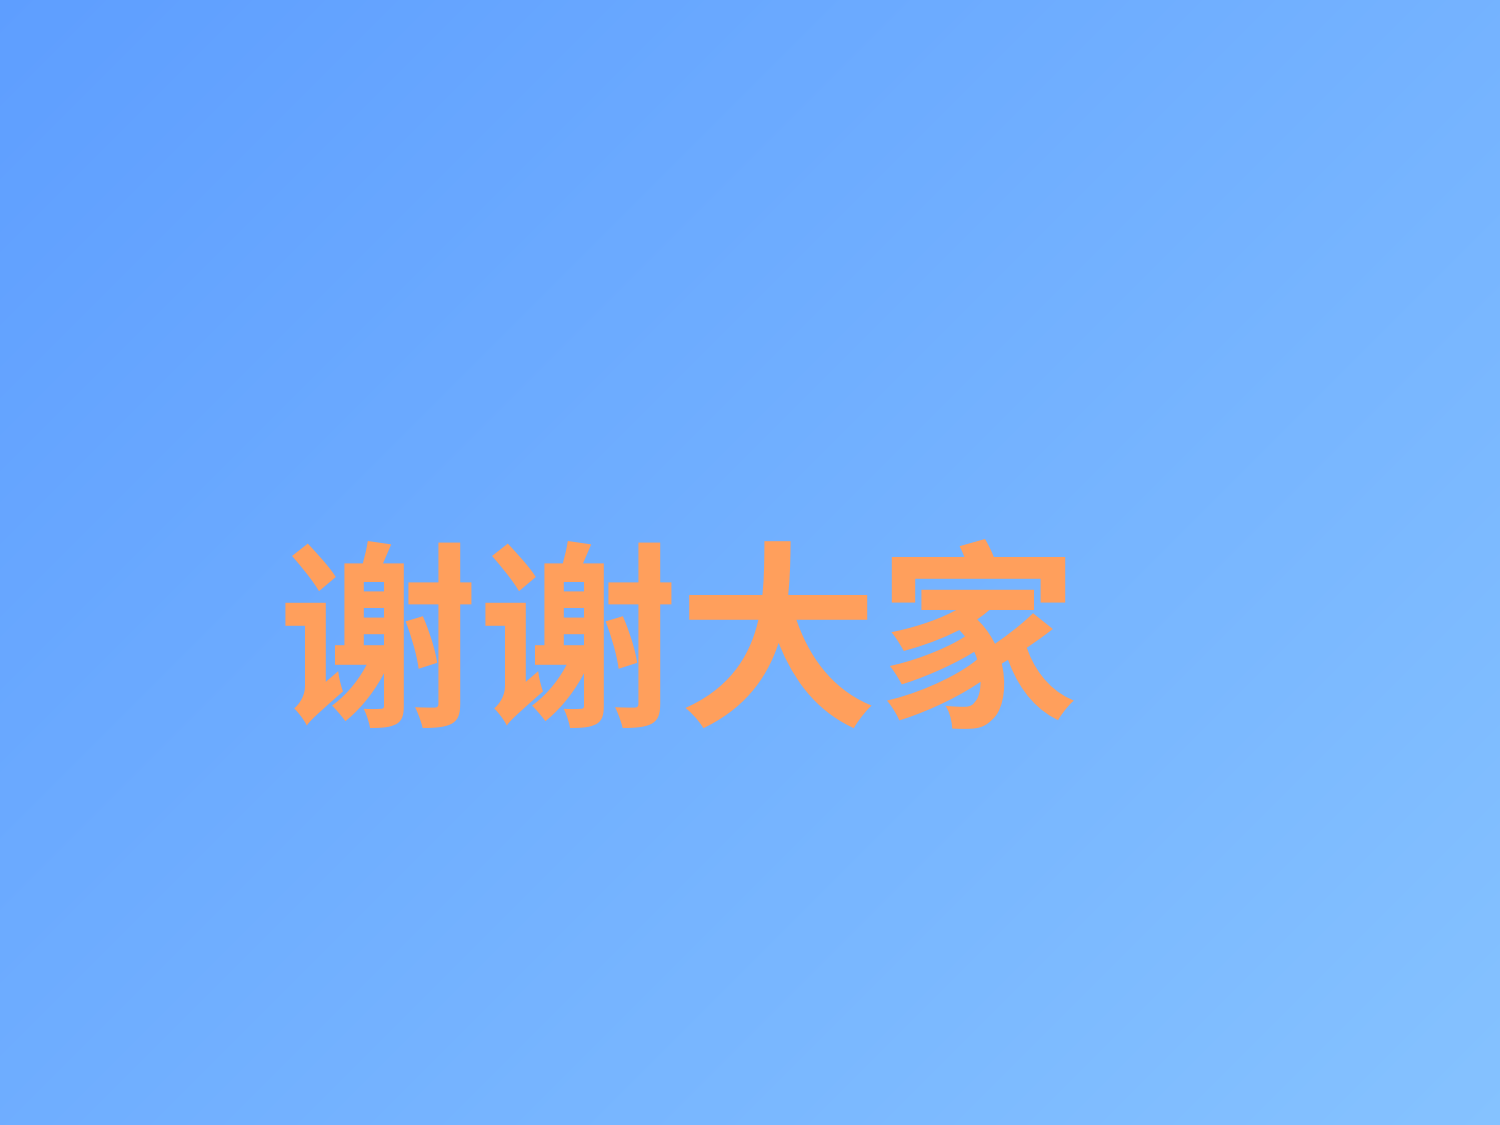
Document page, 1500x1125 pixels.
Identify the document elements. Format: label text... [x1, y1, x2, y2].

text_box 谢谢大家 [263, 503, 1094, 759]
